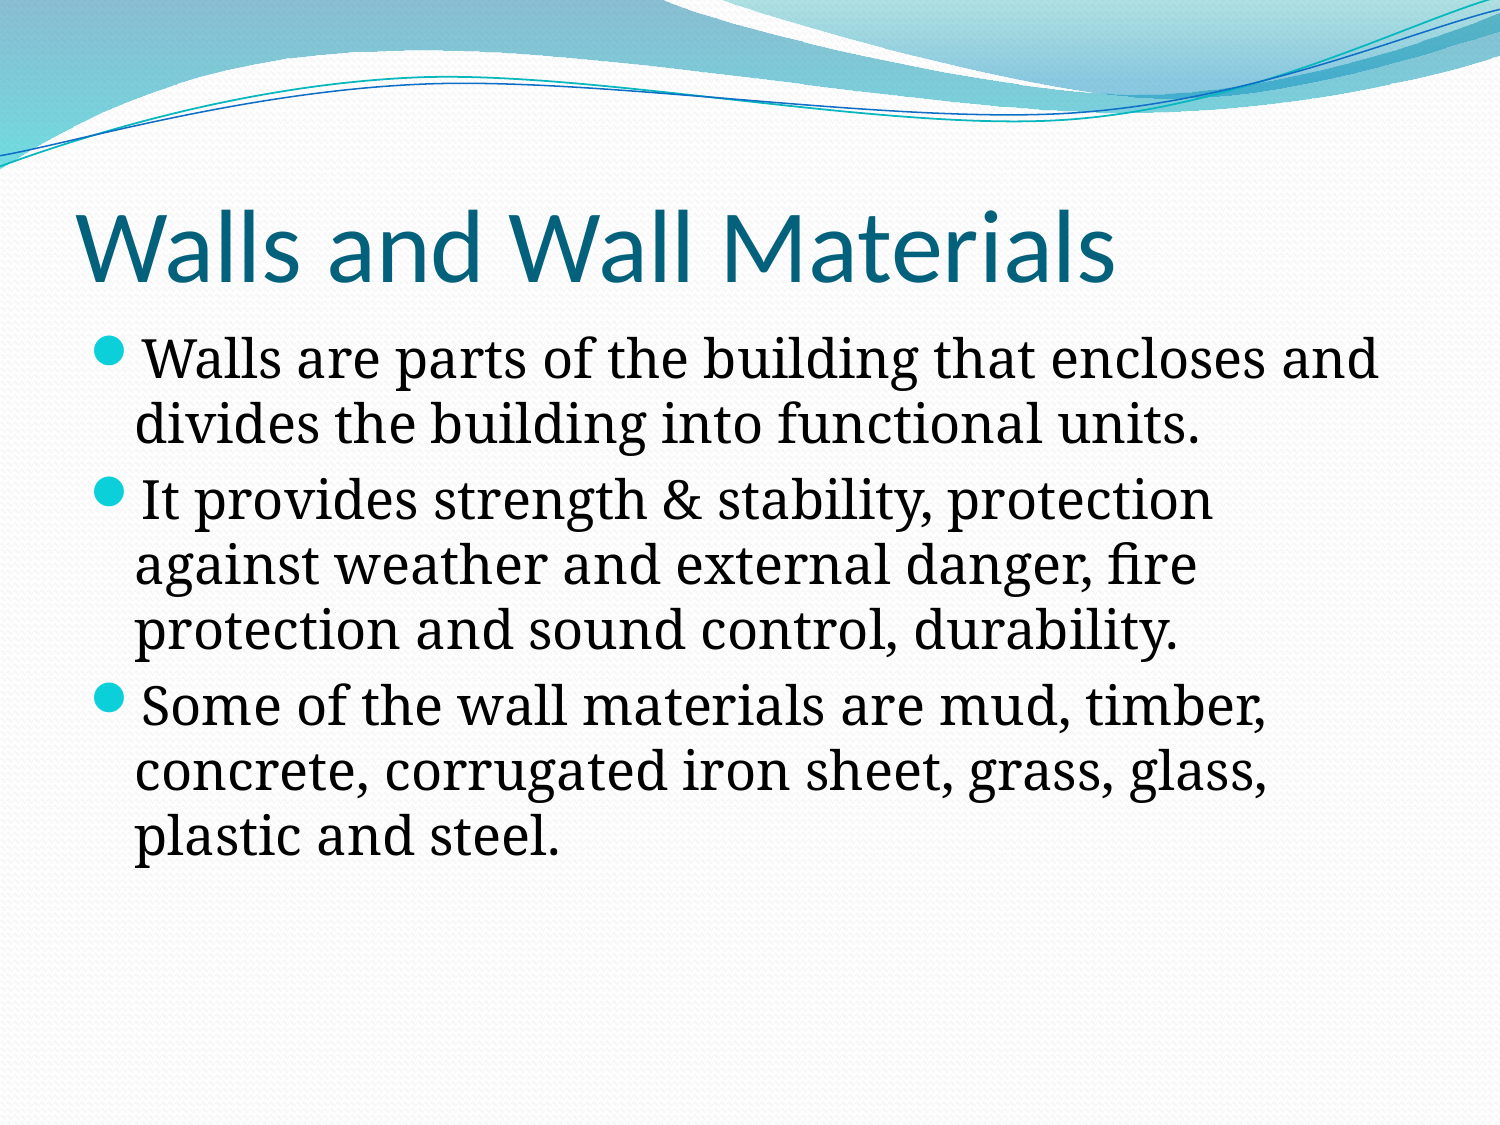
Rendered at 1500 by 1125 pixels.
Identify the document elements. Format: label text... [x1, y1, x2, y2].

title Walls and Wall Materials [75, 115, 1425, 303]
list Walls are parts of the building that encloses and divides the building into functional units. It provides strength & stability, protection against weather and external danger, fire protection and sound control, durability. Some of the wall materials are mud, timber, concrete, corrugated iron sheet, grass, glass, plastic and steel. [75, 317, 1425, 1038]
